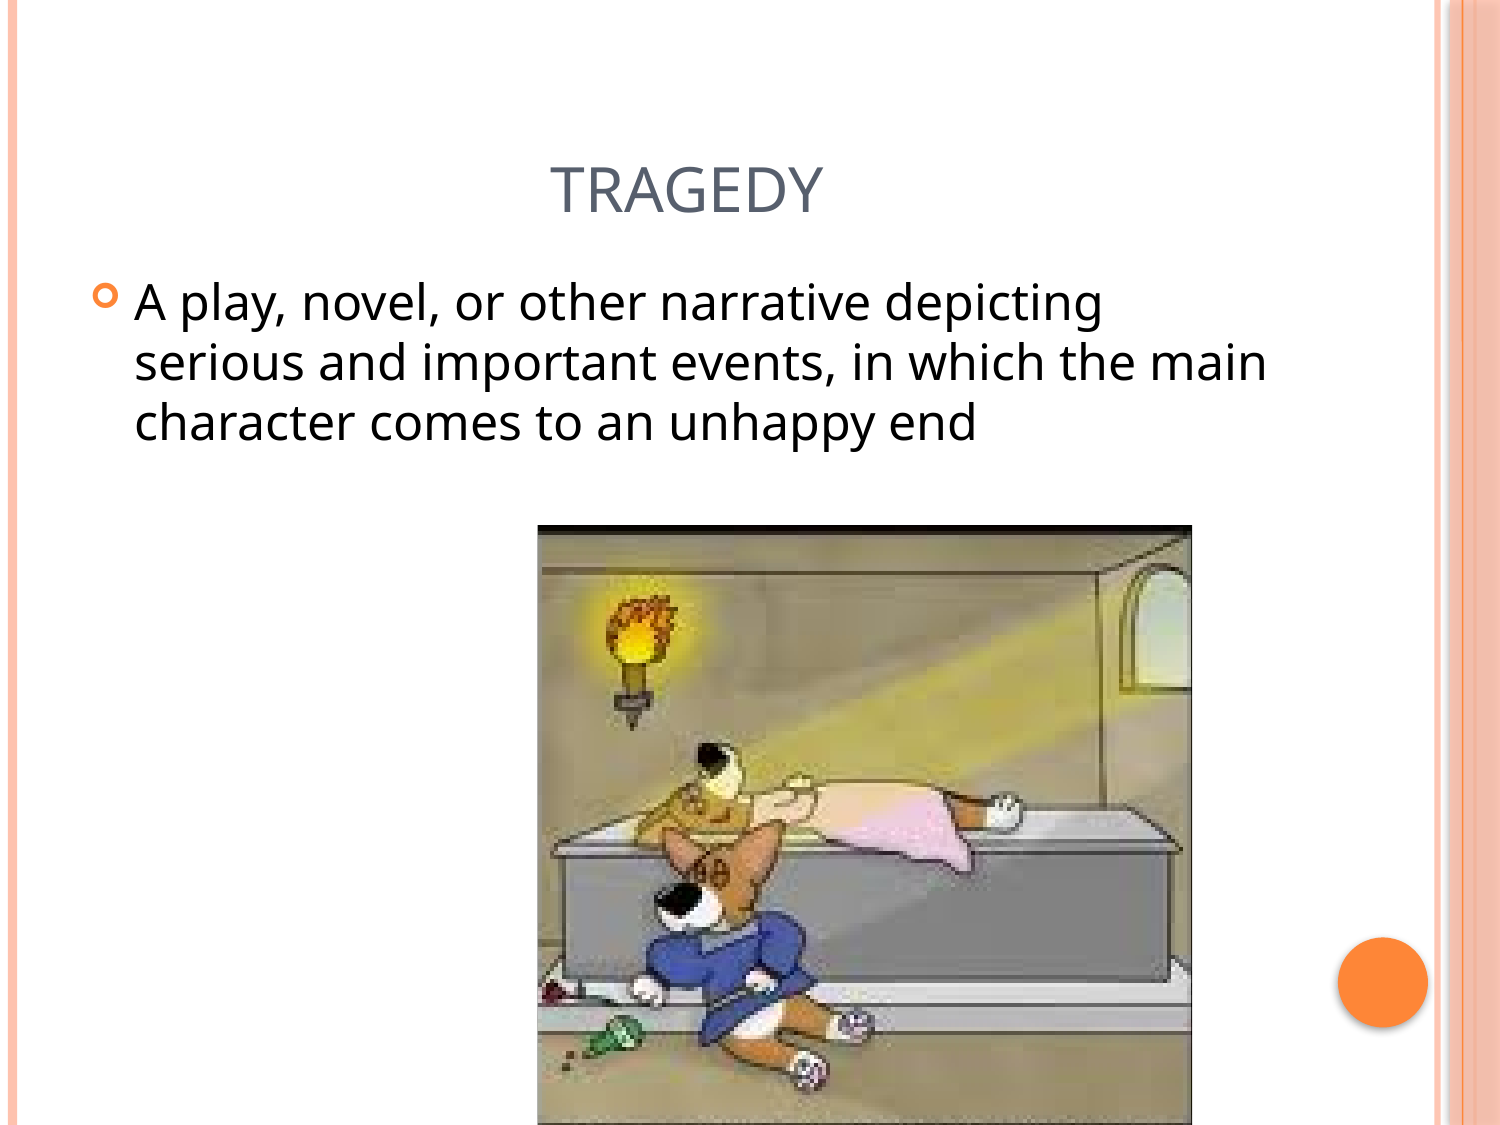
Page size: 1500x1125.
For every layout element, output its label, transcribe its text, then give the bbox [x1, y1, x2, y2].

title Tragedy [75, 45, 1300, 233]
list A play, novel, or other narrative depicting serious and important events, in which the main character comes to an unhappy end [75, 262, 1300, 1062]
picture [536, 524, 1193, 1125]
